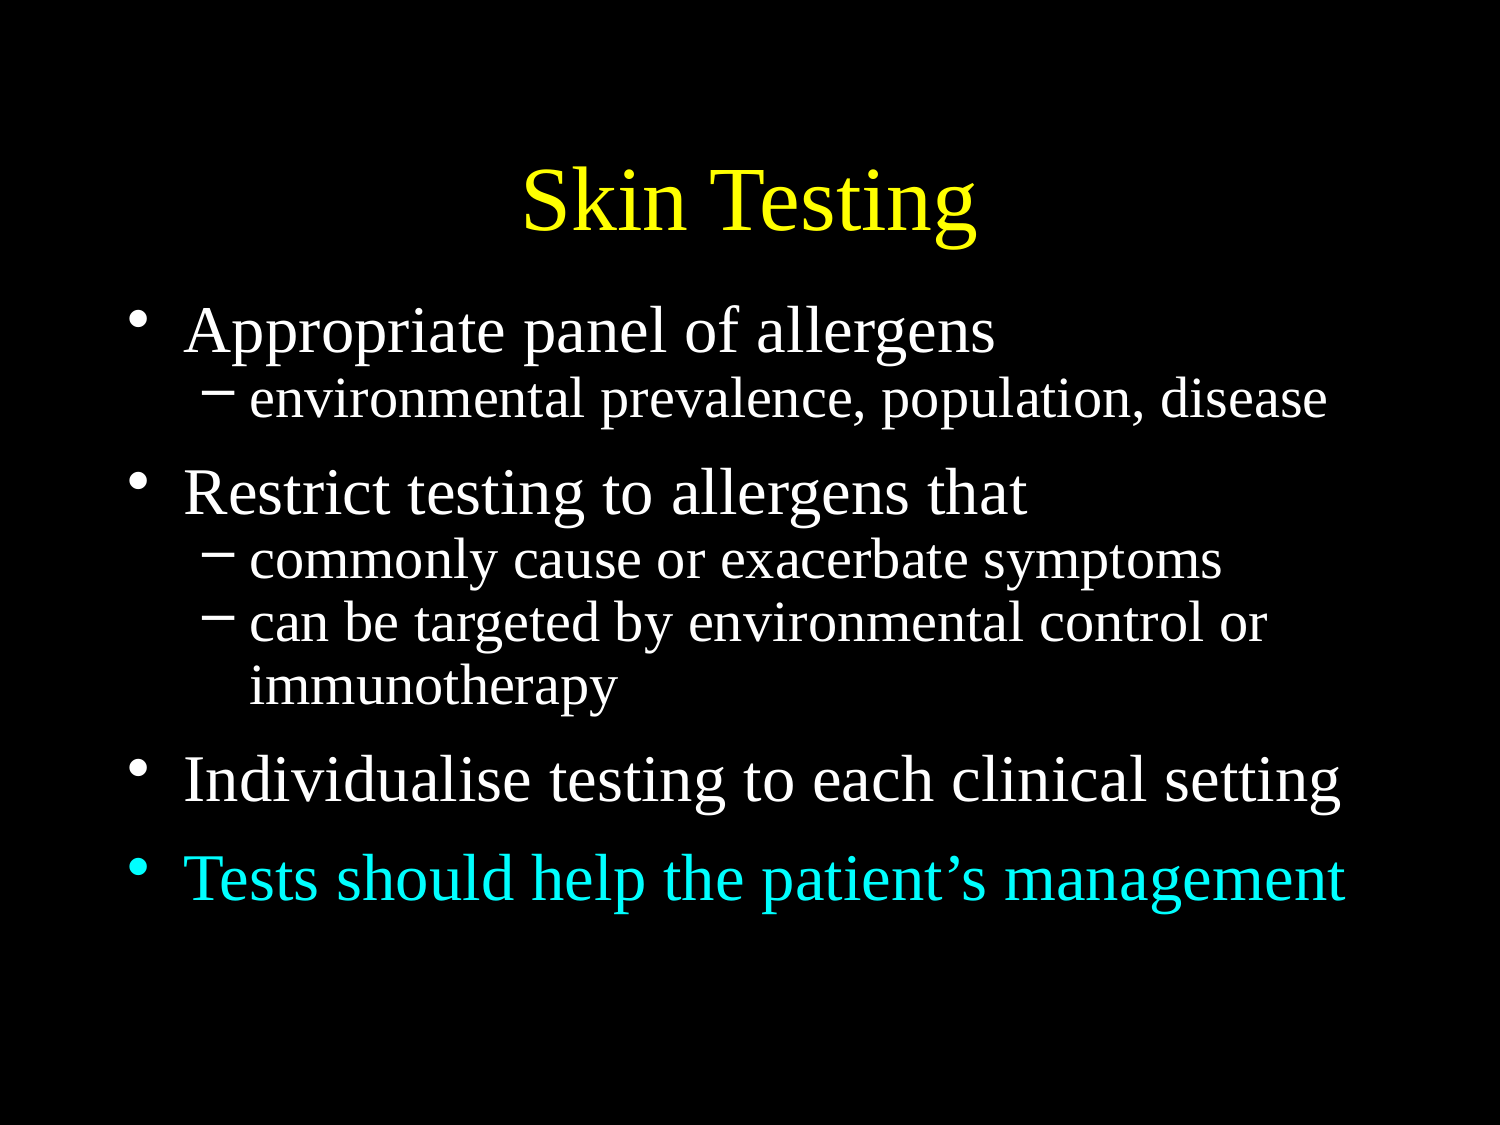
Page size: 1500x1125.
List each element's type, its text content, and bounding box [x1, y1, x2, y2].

list Appropriate panel of allergens environmental prevalence, population, disease Restrict testing to allergens that commonly cause or exacerbate symptoms can be targeted by environmental control or immunotherapy Individualise testing to each clinical setting Tests should help the patient’s management [112, 287, 1388, 963]
title Skin Testing [112, 99, 1388, 287]
